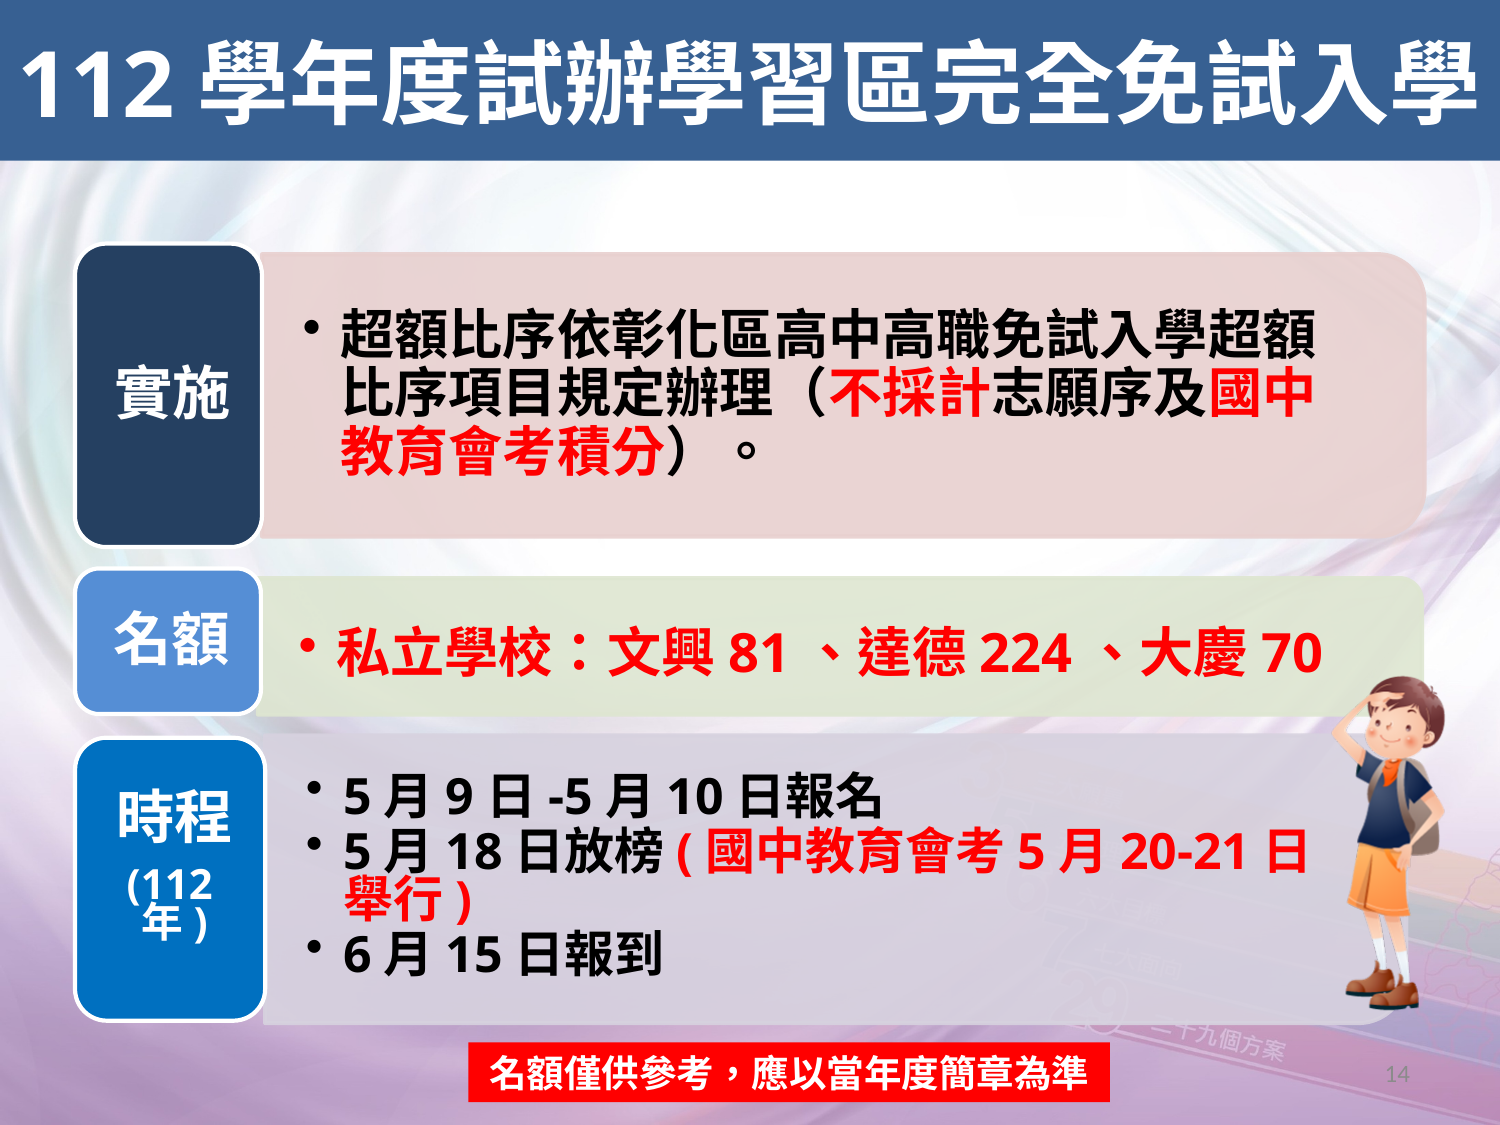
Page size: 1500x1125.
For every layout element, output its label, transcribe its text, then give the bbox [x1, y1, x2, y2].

slide_number 14 [1110, 1042, 1425, 1103]
text_box 名額僅供參考，應以當年度簡章為準 [468, 1042, 1110, 1103]
text_box 112學年度試辦學習區完全免試入學 [0, 0, 1500, 161]
picture [0, 161, 1500, 1125]
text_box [74, 243, 1426, 1024]
